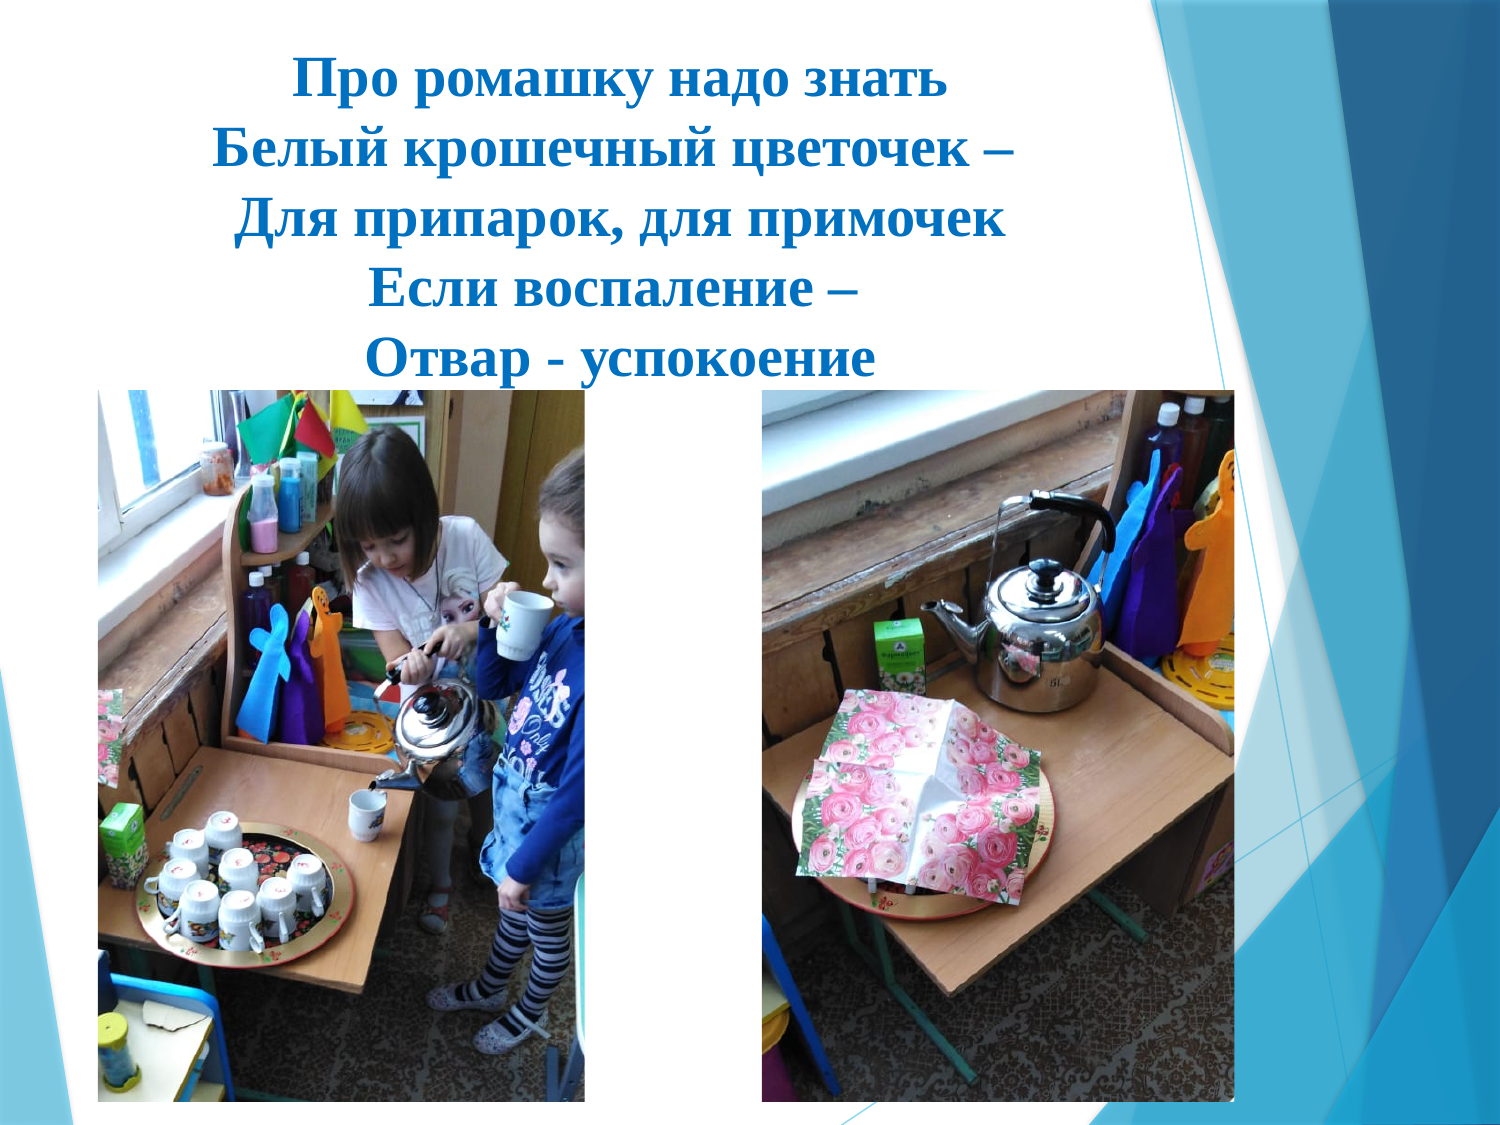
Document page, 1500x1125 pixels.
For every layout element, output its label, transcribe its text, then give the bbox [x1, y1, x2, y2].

title Про ромашку надо знать Белый крошечный цветочек – Для припарок, для примочек Если воспаление – Отвар - успокоение [99, 30, 1142, 386]
picture [761, 389, 1235, 1102]
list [97, 389, 586, 1102]
